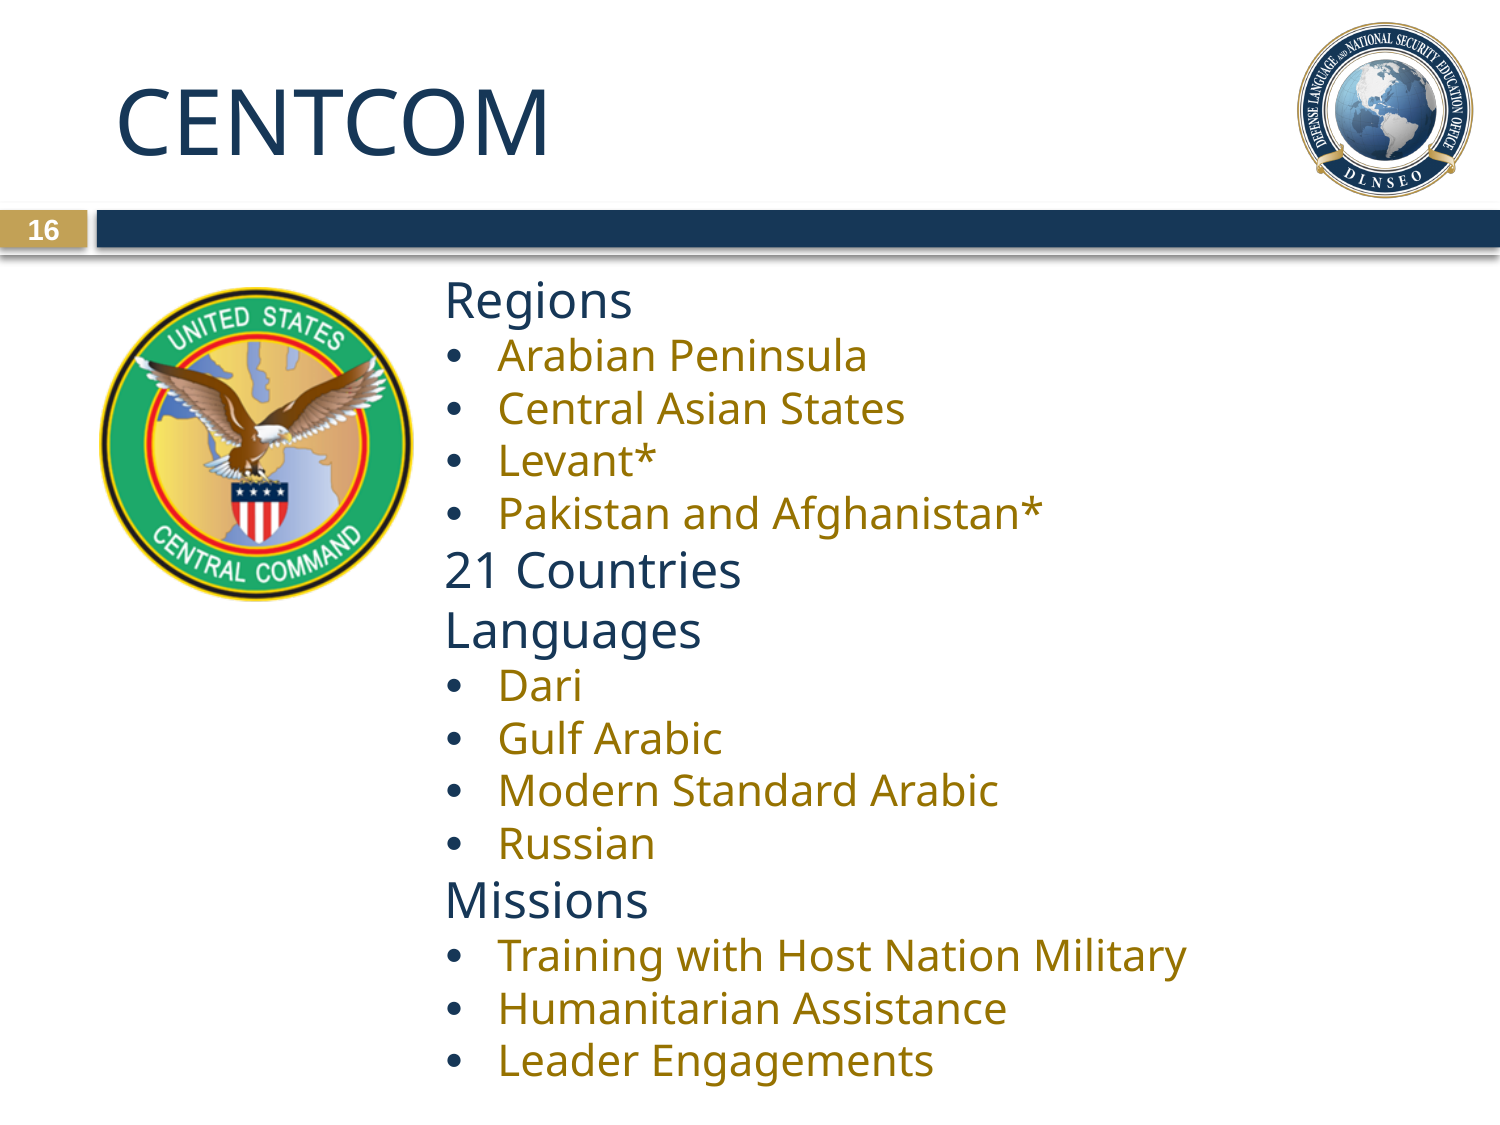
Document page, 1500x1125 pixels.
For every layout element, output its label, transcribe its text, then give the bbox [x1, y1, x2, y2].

list Regions Arabian Peninsula Central Asian States Levant* Pakistan and Afghanistan* 21 Countries Languages Dari Gulf Arabic Modern Standard Arabic Russian Missions Training with Host Nation Military Humanitarian Assistance Leader Engagements [430, 260, 1463, 1125]
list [99, 287, 416, 603]
slide_number 16 [0, 208, 88, 249]
title CENTCOM [99, 37, 1276, 200]
picture [1282, 7, 1488, 213]
